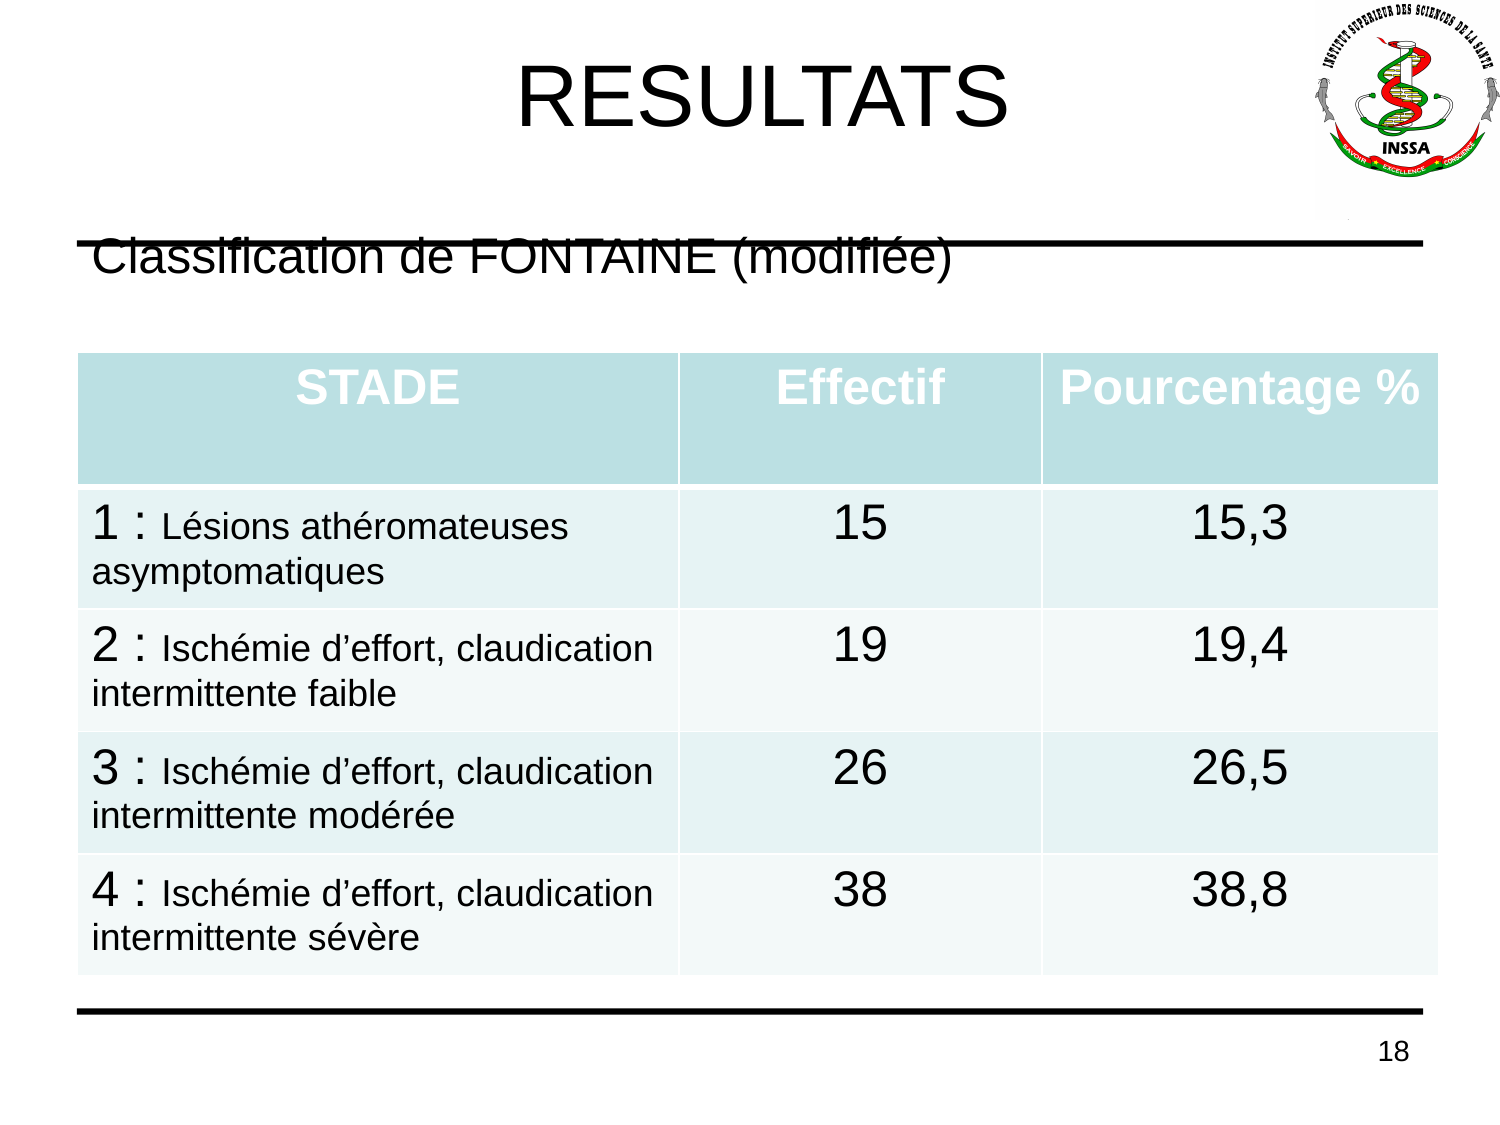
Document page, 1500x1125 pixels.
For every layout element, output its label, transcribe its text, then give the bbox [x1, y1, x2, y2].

table_cell 3 : Ischémie d’effort, claudication intermittente modérée [78, 732, 678, 853]
table_header STADE [78, 353, 678, 484]
table_cell 4 : Ischémie d’effort, claudication intermittente sévère [78, 855, 678, 975]
table_cell 15,3 [1043, 490, 1438, 608]
table_cell 26,5 [1043, 732, 1438, 853]
table_header Pourcentage % [1043, 353, 1438, 484]
table_cell 26 [680, 732, 1041, 853]
table_cell 38,8 [1043, 855, 1438, 975]
text_box Classification de FONTAINE (modifiée) [76, 0, 1500, 754]
table_cell 15 [680, 490, 1041, 608]
title RESULTATS [88, 0, 1439, 186]
slide_number 18 [1074, 1024, 1426, 1103]
table_cell 19 [680, 610, 1041, 731]
table_cell 2 : Ischémie d’effort, claudication intermittente faible [78, 610, 678, 731]
table_header Effectif [680, 353, 1041, 484]
table_cell 1 : Lésions athéromateuses asymptomatiques [78, 490, 678, 608]
table_cell 38 [680, 855, 1041, 975]
table_cell 19,4 [1043, 610, 1438, 731]
